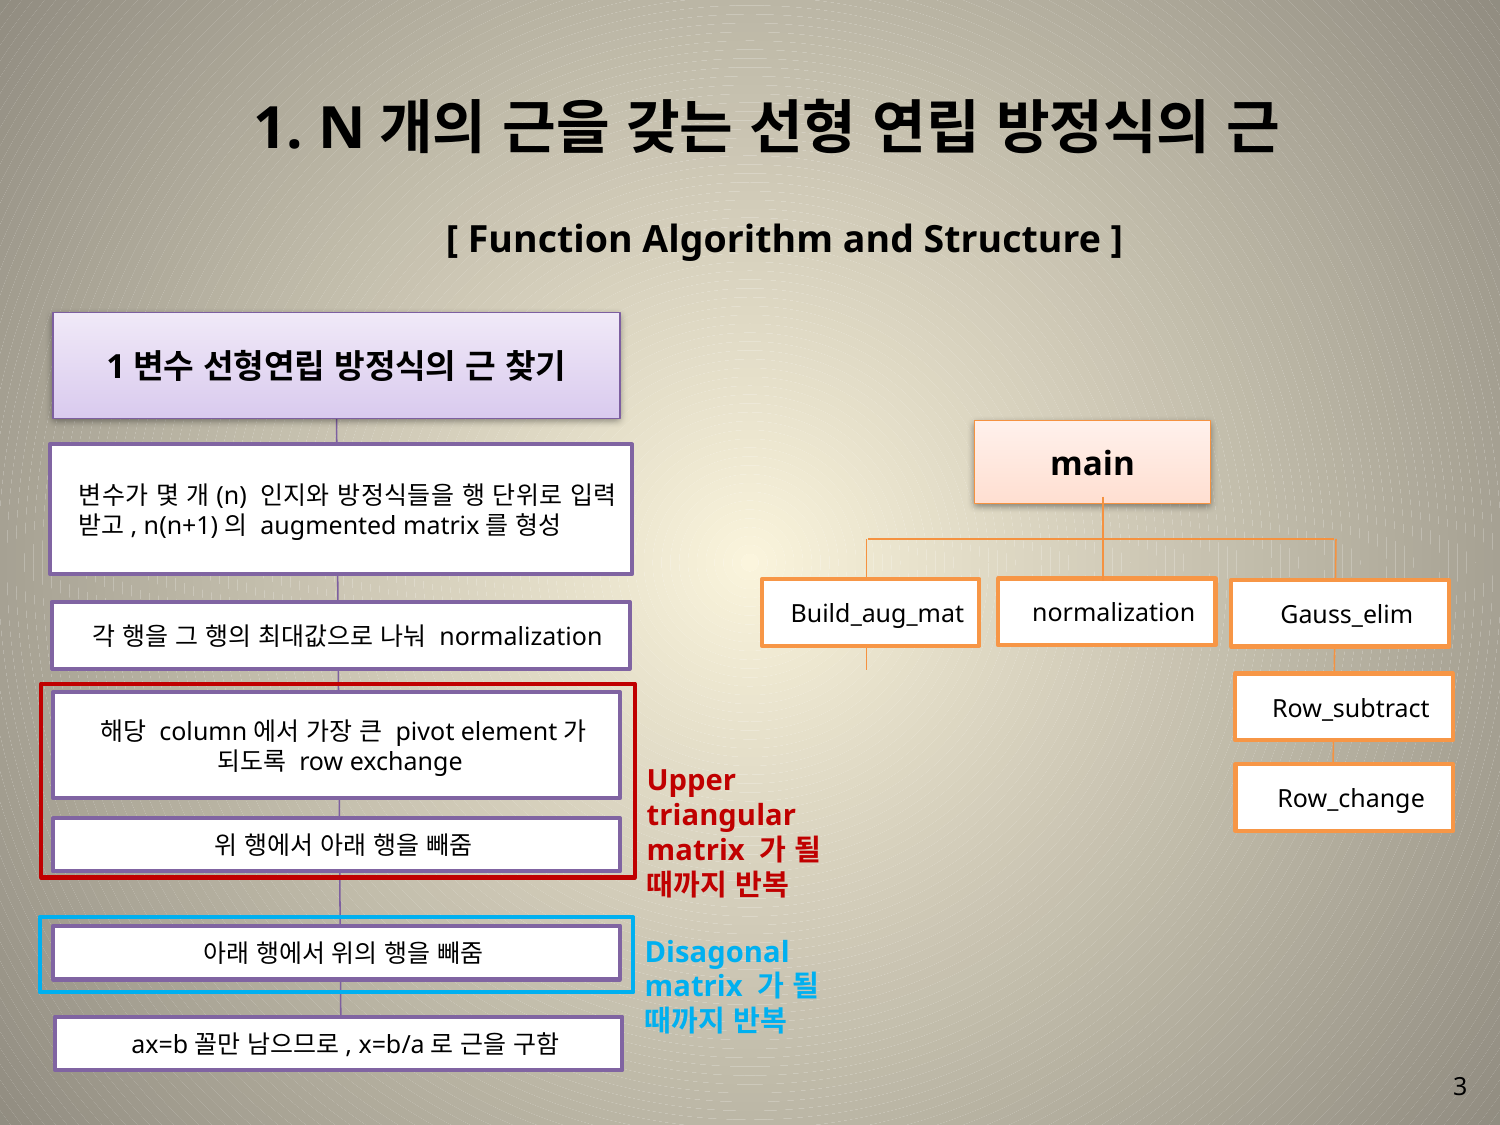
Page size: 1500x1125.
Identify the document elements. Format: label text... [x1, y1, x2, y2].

text_box Row_subtract [1341, 671, 1455, 742]
text_box Disagonal matrix 가 될 때까지 반복 [629, 925, 911, 1046]
text_box Gauss_elim [1229, 578, 1327, 649]
text_box [38, 915, 331, 994]
text_box [346, 915, 635, 994]
text_box Build_aug_mat [871, 577, 981, 648]
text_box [1332, 538, 1337, 798]
text_box normalization [996, 576, 1218, 647]
text_box 각 행을 그 행의 최대값으로 나눠 normalization [50, 600, 331, 671]
text_box Gauss_elim [1341, 578, 1451, 649]
text_box [346, 682, 637, 880]
slide_number 3 [1132, 1057, 1483, 1118]
text_box [ Function Algorithm and Structure ] [431, 208, 1187, 268]
text_box 각 행을 그 행의 최대값으로 나눠 normalization [346, 600, 632, 671]
text_box Build_aug_mat [760, 577, 862, 648]
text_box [336, 413, 342, 1044]
title 1. N개의 근을 갖는 선형 연립 방정식의 근 [112, 42, 1421, 209]
text_box 1변수 선형연립 방정식의 근 찾기 [52, 312, 621, 419]
text_box Upper triangular matrix 가 될 때까지 반복 [631, 754, 845, 909]
text_box [39, 682, 331, 880]
text_box Row_subtract [1233, 671, 1327, 742]
text_box ax=b꼴만 남으므로, x=b/a로 근을 구함 [53, 1015, 624, 1072]
text_box Row_change [1233, 762, 1455, 833]
text_box main [974, 420, 1211, 504]
